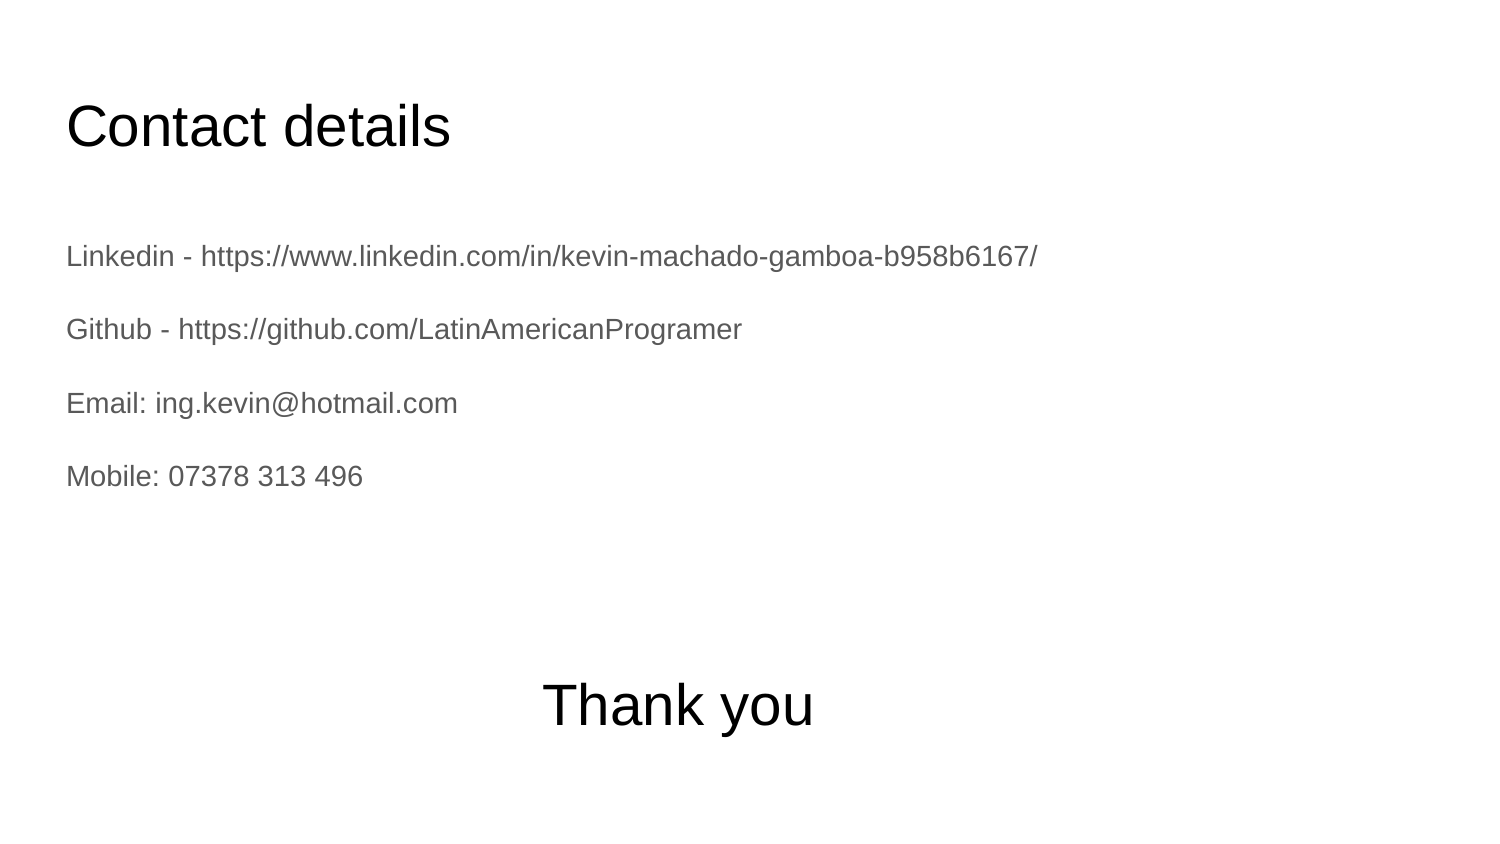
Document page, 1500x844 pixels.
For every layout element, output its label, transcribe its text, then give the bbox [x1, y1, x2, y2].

title Contact details [51, 72, 1449, 167]
list Linkedin - https://www.linkedin.com/in/kevin-machado-gamboa-b958b6167/ Github - https://github.com/LatinAmericanProgramer Email: ing.kevin@hotmail.com Mobile: 07378 313 496 [51, 216, 1449, 521]
text_box Thank you [383, 651, 974, 746]
